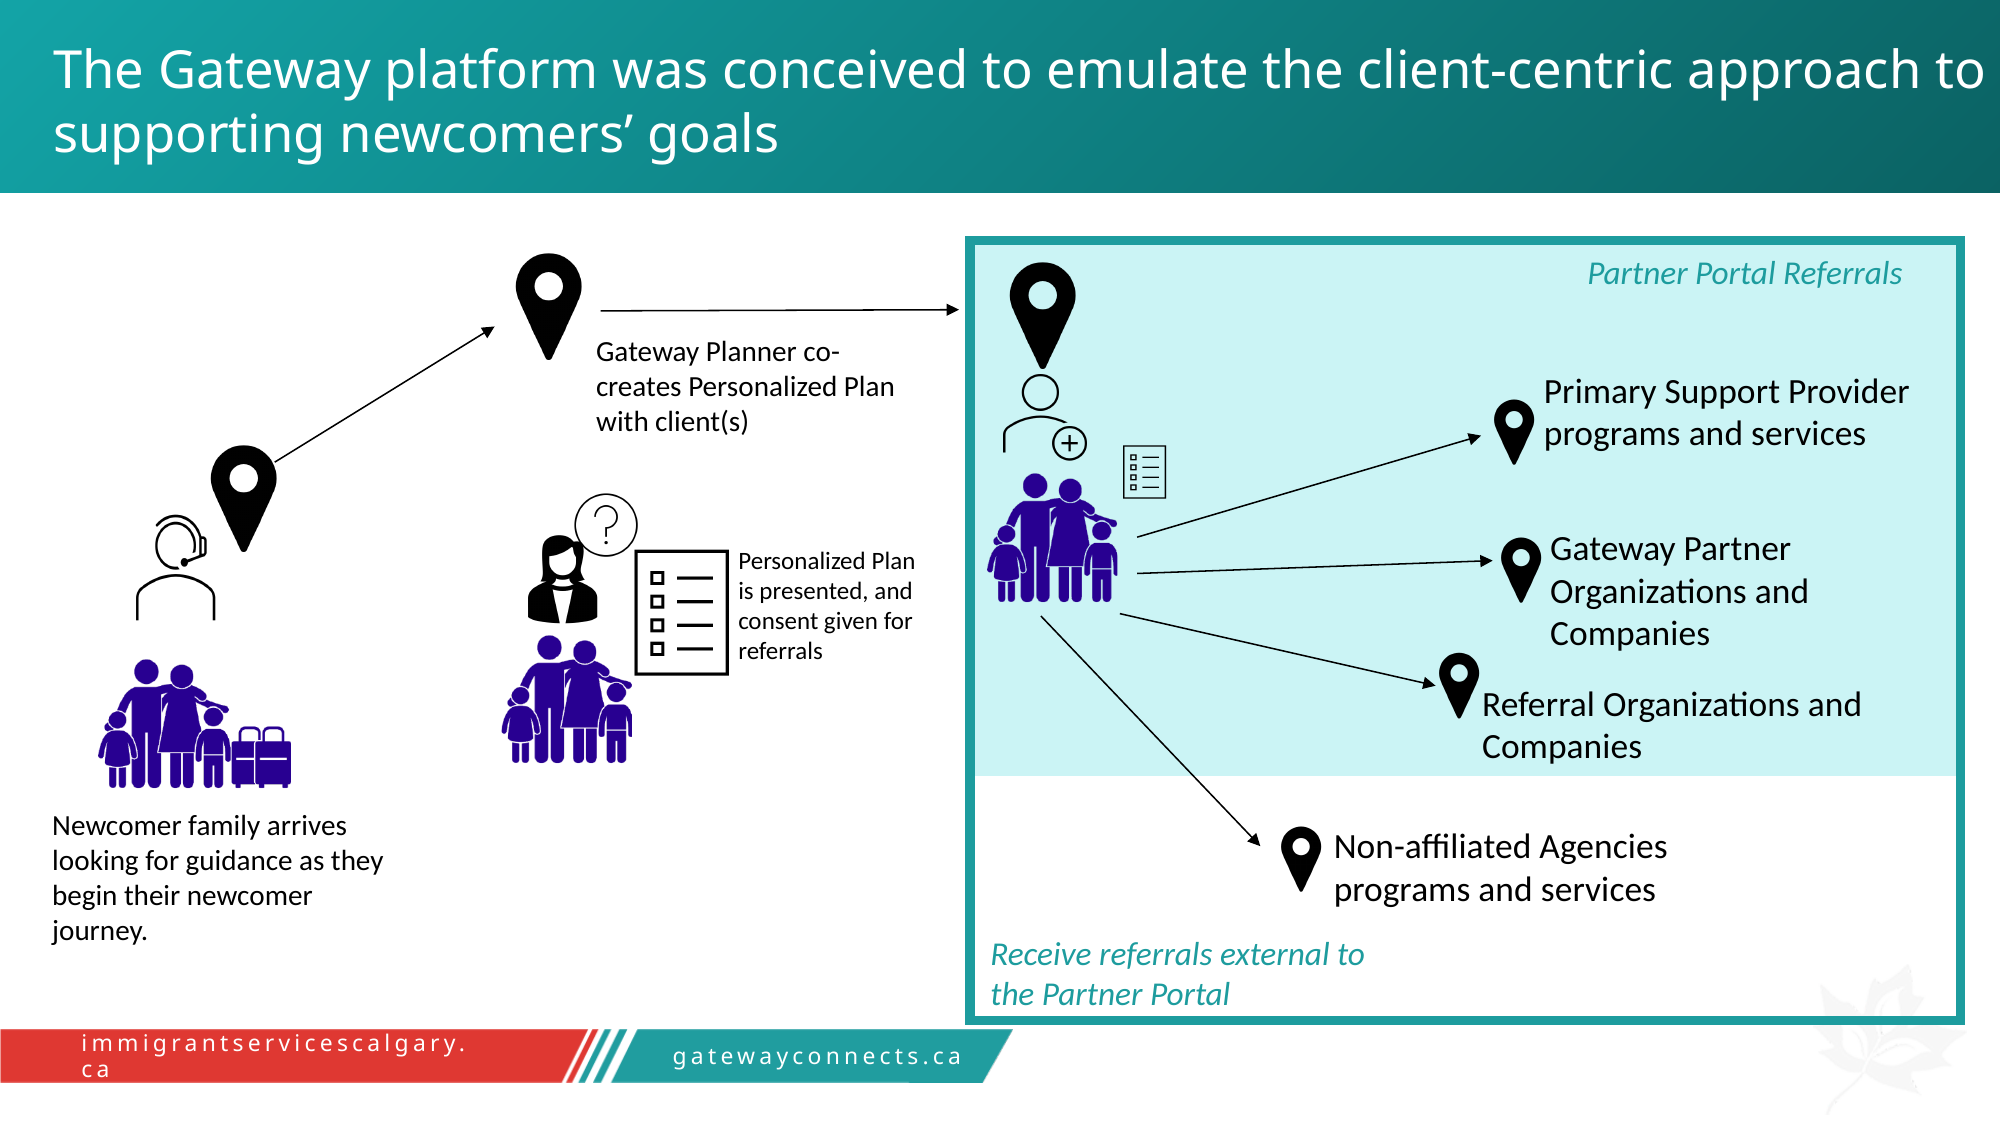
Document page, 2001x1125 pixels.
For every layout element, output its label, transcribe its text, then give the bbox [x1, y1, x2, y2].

picture [0, 1029, 1019, 1083]
list The Gateway platform was conceived to emulate the client-centric approach to supporting newcomers’ goals [38, 29, 2000, 174]
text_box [274, 326, 472, 463]
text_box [1040, 634, 1765, 917]
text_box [1179, 360, 1950, 538]
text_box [969, 240, 1964, 1021]
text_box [1119, 613, 1945, 775]
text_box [472, 231, 942, 795]
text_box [967, 240, 1179, 634]
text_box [37, 423, 410, 956]
picture [1813, 964, 1967, 1115]
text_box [1179, 517, 1878, 613]
